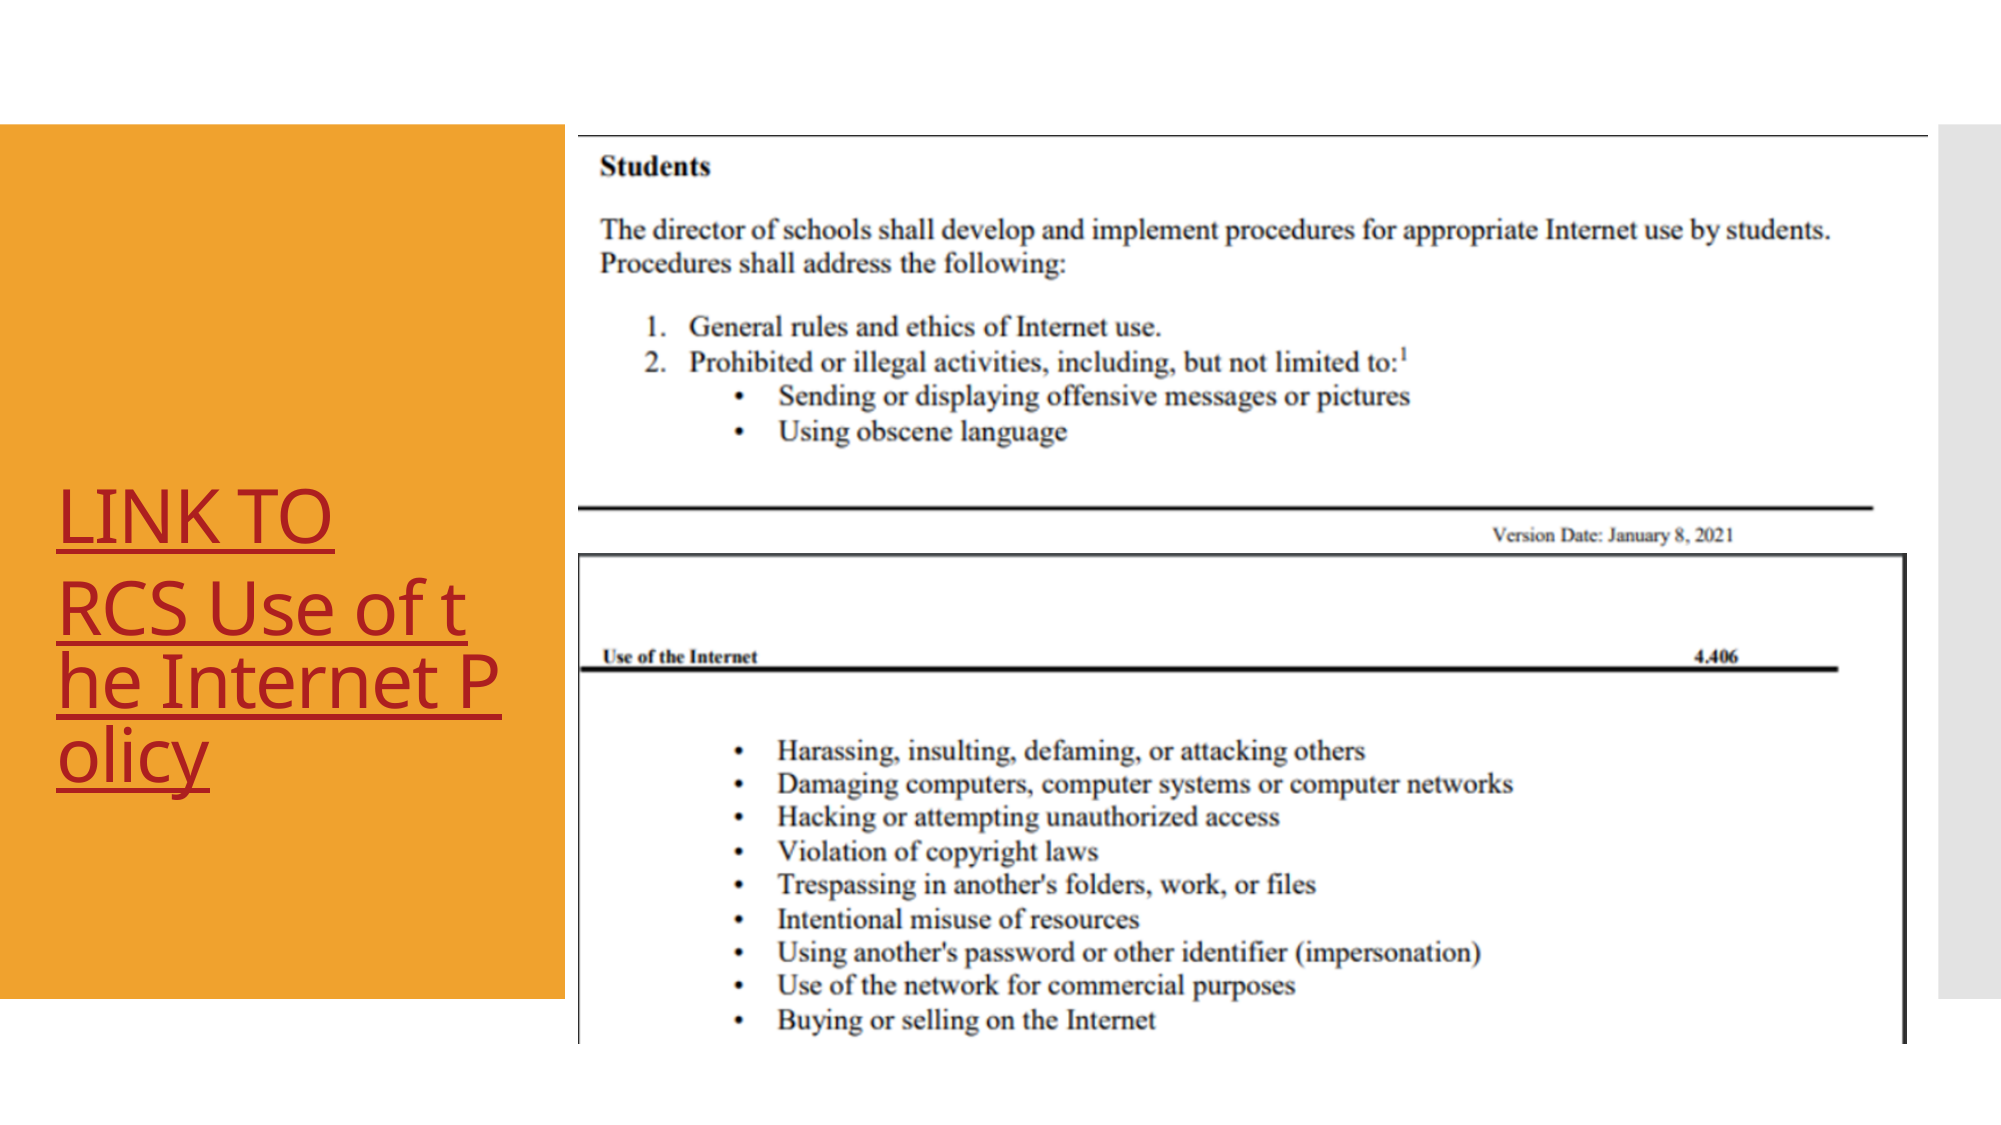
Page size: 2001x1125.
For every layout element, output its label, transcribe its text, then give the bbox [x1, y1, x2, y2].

title LINK TO RCS Use of the Internet Policy [41, 184, 525, 940]
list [577, 134, 1928, 634]
picture [577, 553, 1907, 1045]
